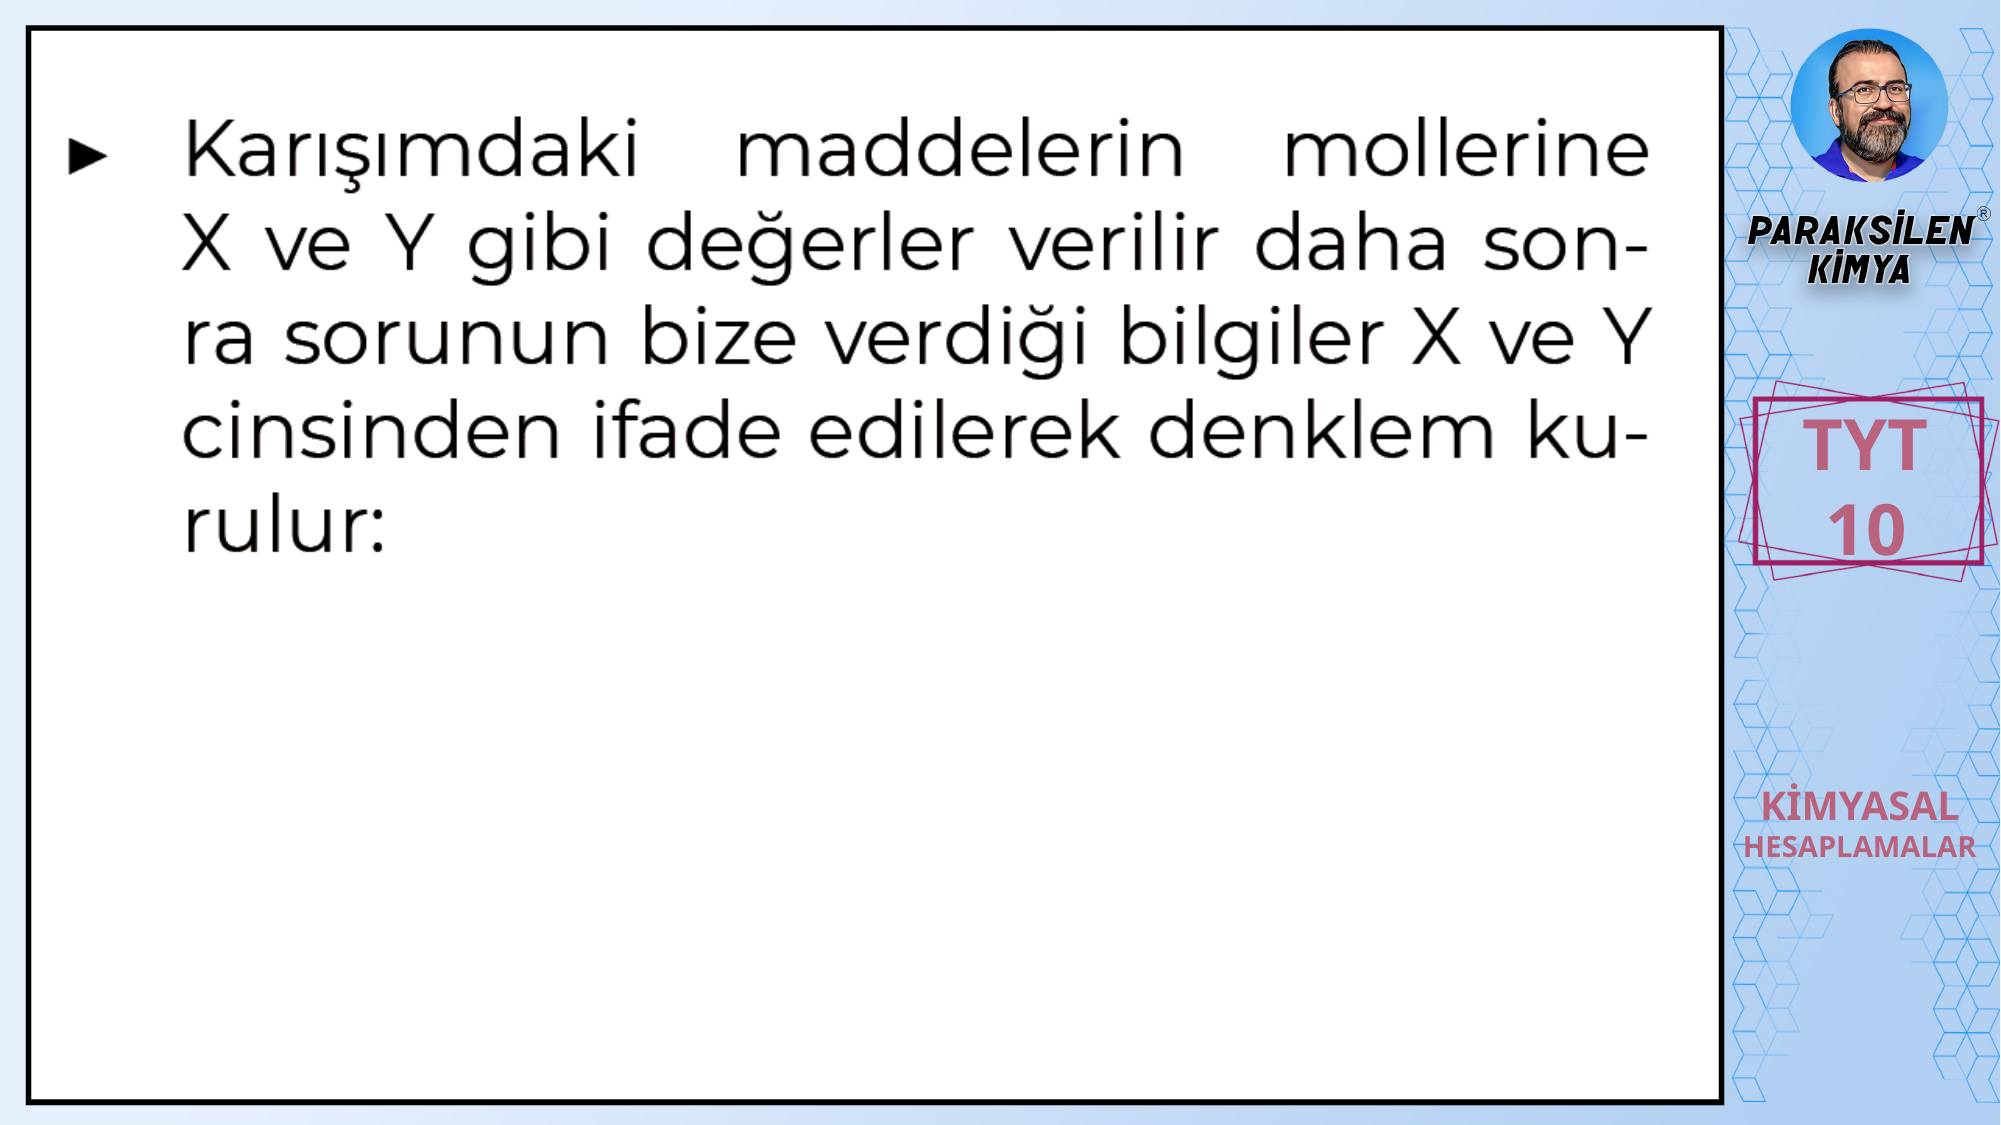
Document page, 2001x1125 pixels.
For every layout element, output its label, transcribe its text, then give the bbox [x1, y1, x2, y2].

text_box KİMYASAL HESAPLAMALAR [1719, 773, 2000, 871]
text_box TYT 10 [1755, 392, 1977, 577]
picture [0, 0, 2001, 1125]
